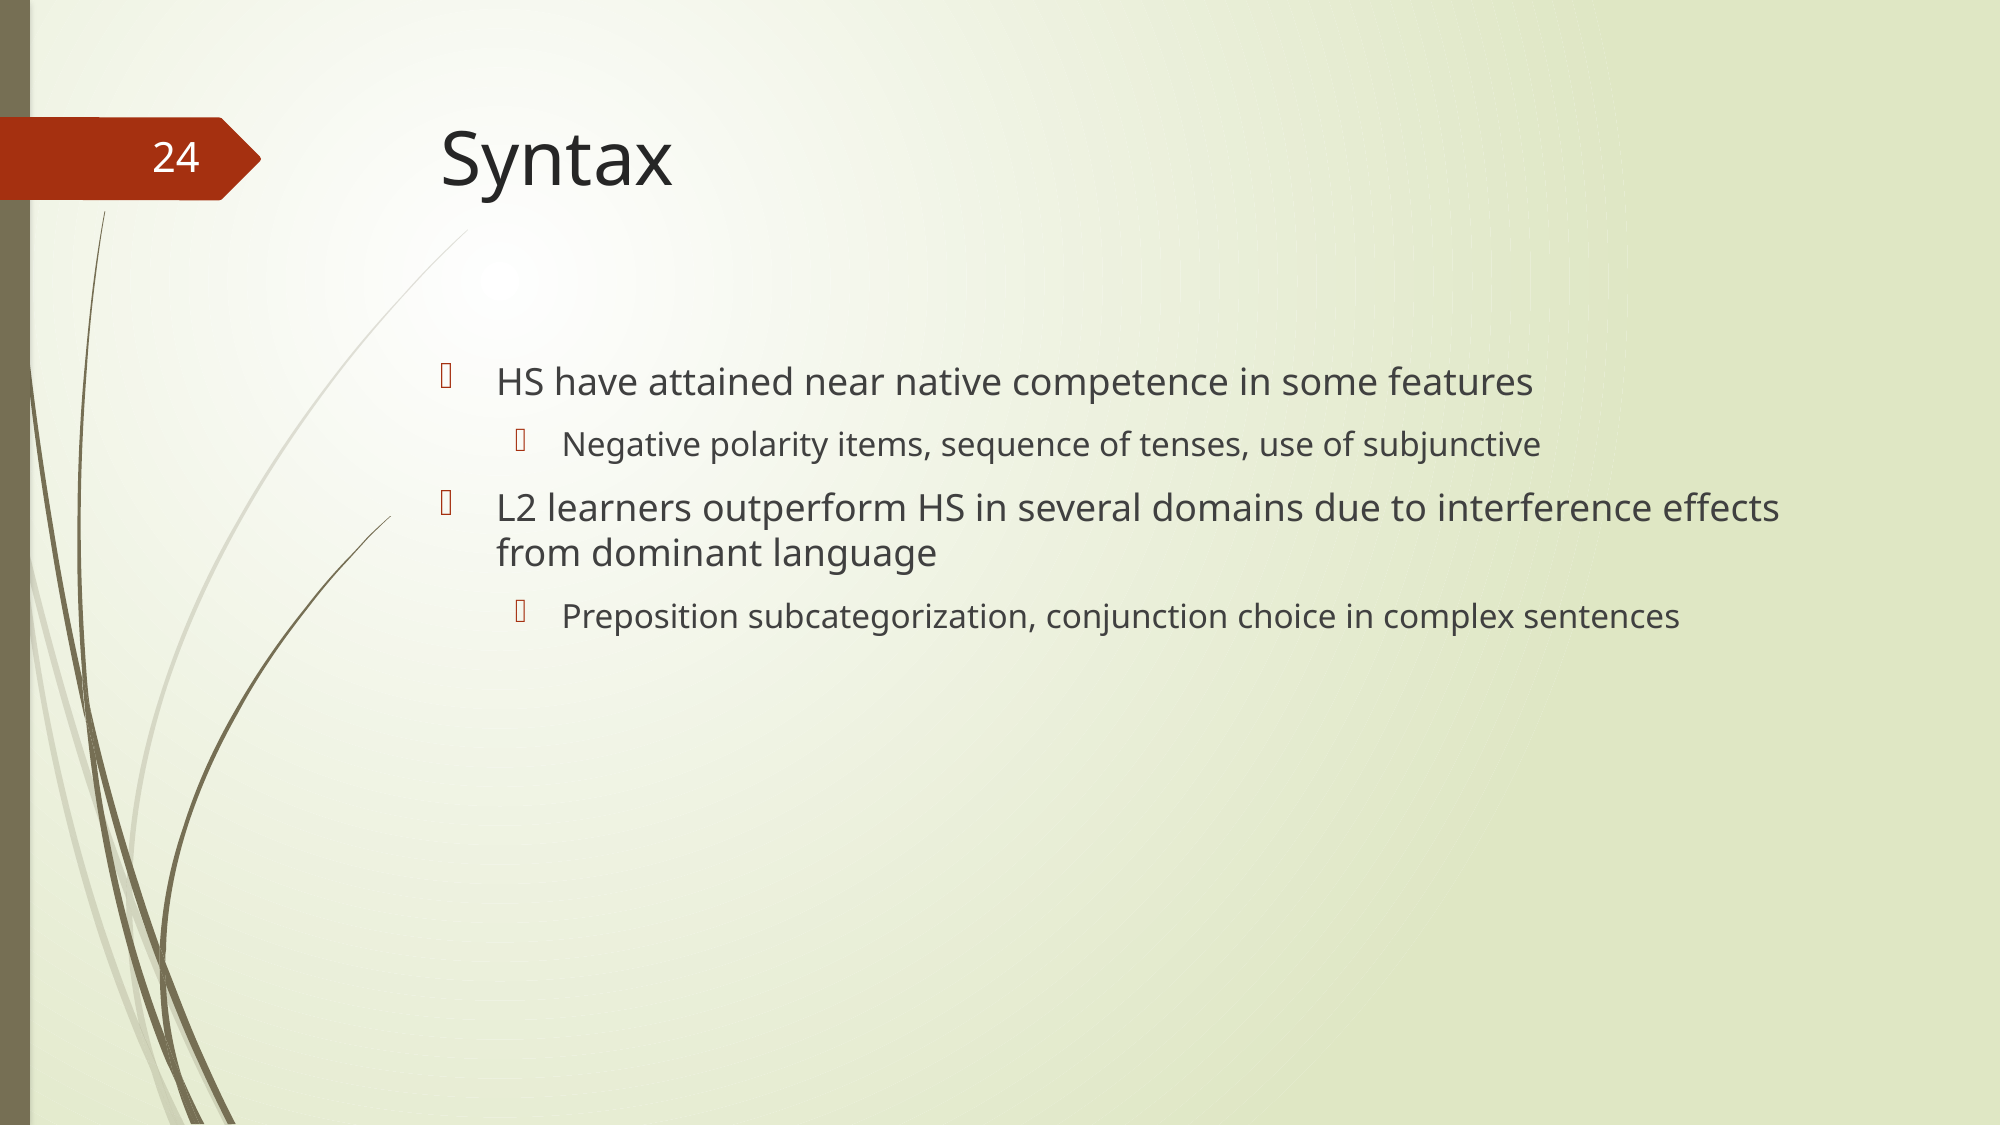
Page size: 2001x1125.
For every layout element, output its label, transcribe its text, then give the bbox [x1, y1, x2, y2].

slide_number 24 [87, 129, 216, 190]
title Syntax [425, 102, 1888, 313]
list HS have attained near native competence in some features Negative polarity items, sequence of tenses, use of subjunctive L2 learners outperform HS in several domains due to interference effects from dominant language Preposition subcategorization, conjunction choice in complex sentences [424, 350, 1888, 970]
